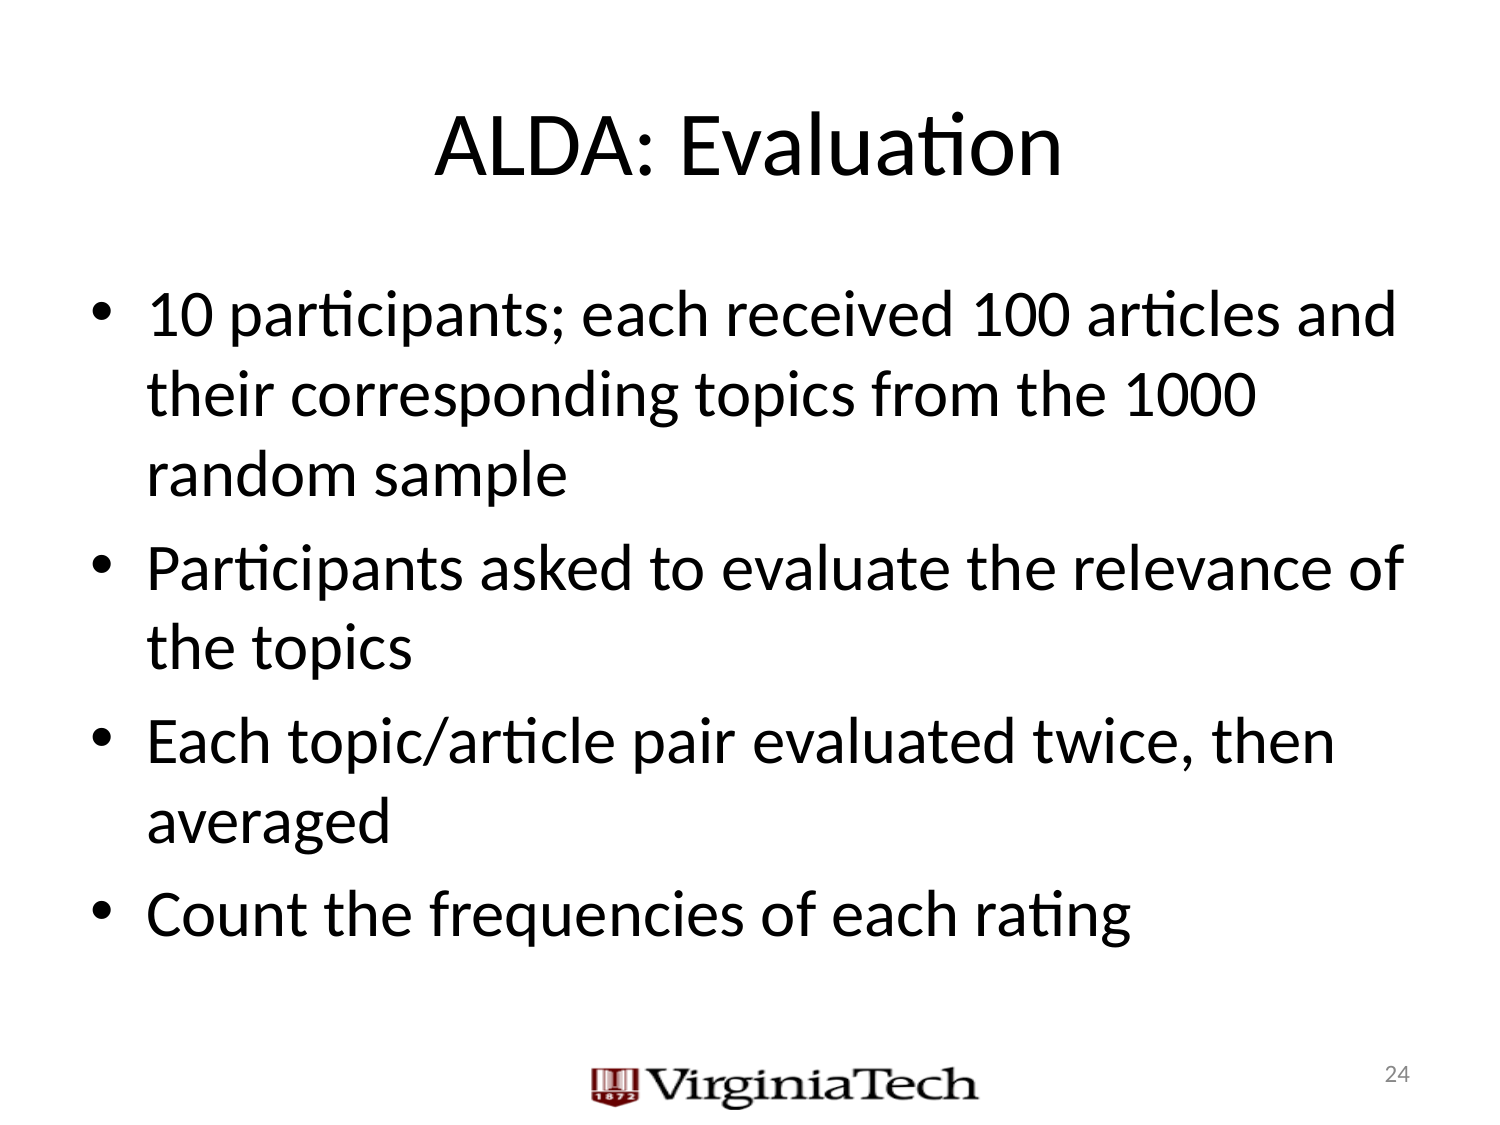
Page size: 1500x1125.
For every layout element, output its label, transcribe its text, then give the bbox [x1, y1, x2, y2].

title ALDA: Evaluation [75, 45, 1425, 233]
list 10 participants; each received 100 articles and their corresponding topics from the 1000 random sample Participants asked to evaluate the relevance of the topics Each topic/article pair evaluated twice, then averaged Count the frequencies of each rating [75, 262, 1425, 1005]
slide_number 24 [1074, 1042, 1425, 1103]
picture [587, 1052, 988, 1114]
